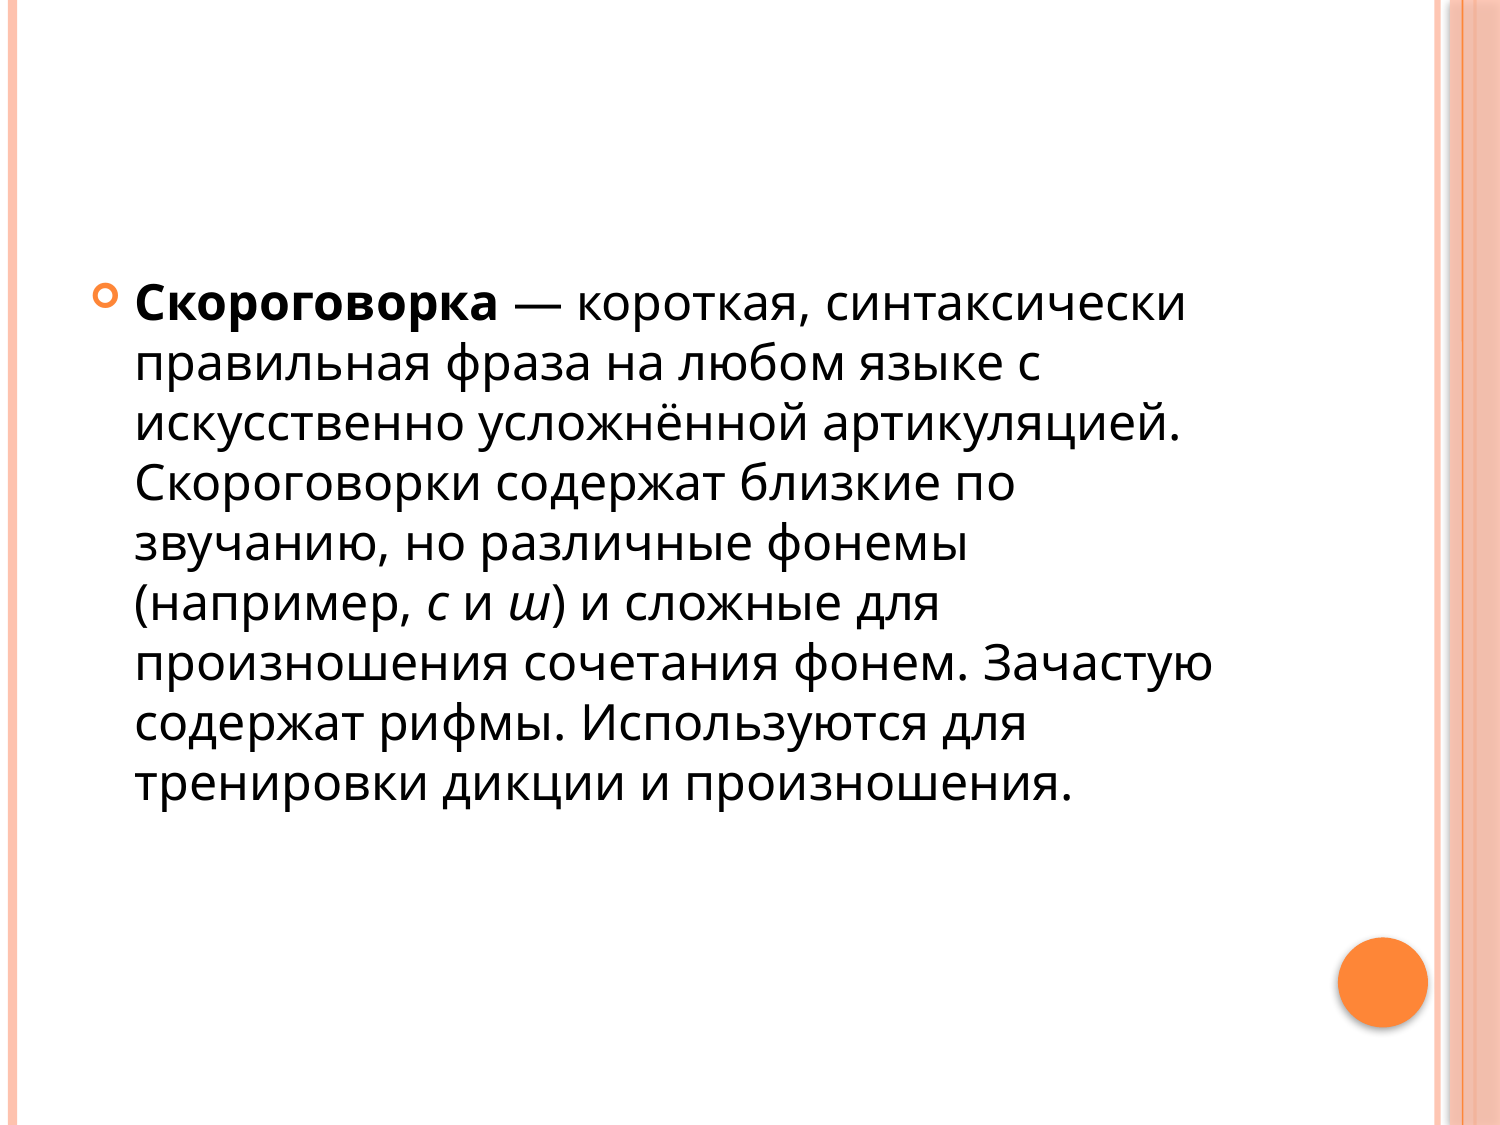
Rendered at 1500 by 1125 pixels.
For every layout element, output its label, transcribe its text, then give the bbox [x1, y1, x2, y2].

list Скороговорка — короткая, синтаксически правильная фраза на любом языке с искусственно усложнённой артикуляцией. Скороговорки содержат близкие по звучанию, но различные фонемы (например, c и ш) и сложные для произношения сочетания фонем. Зачастую содержат рифмы. Используются для тренировки дикции и произношения. [75, 262, 1300, 1062]
